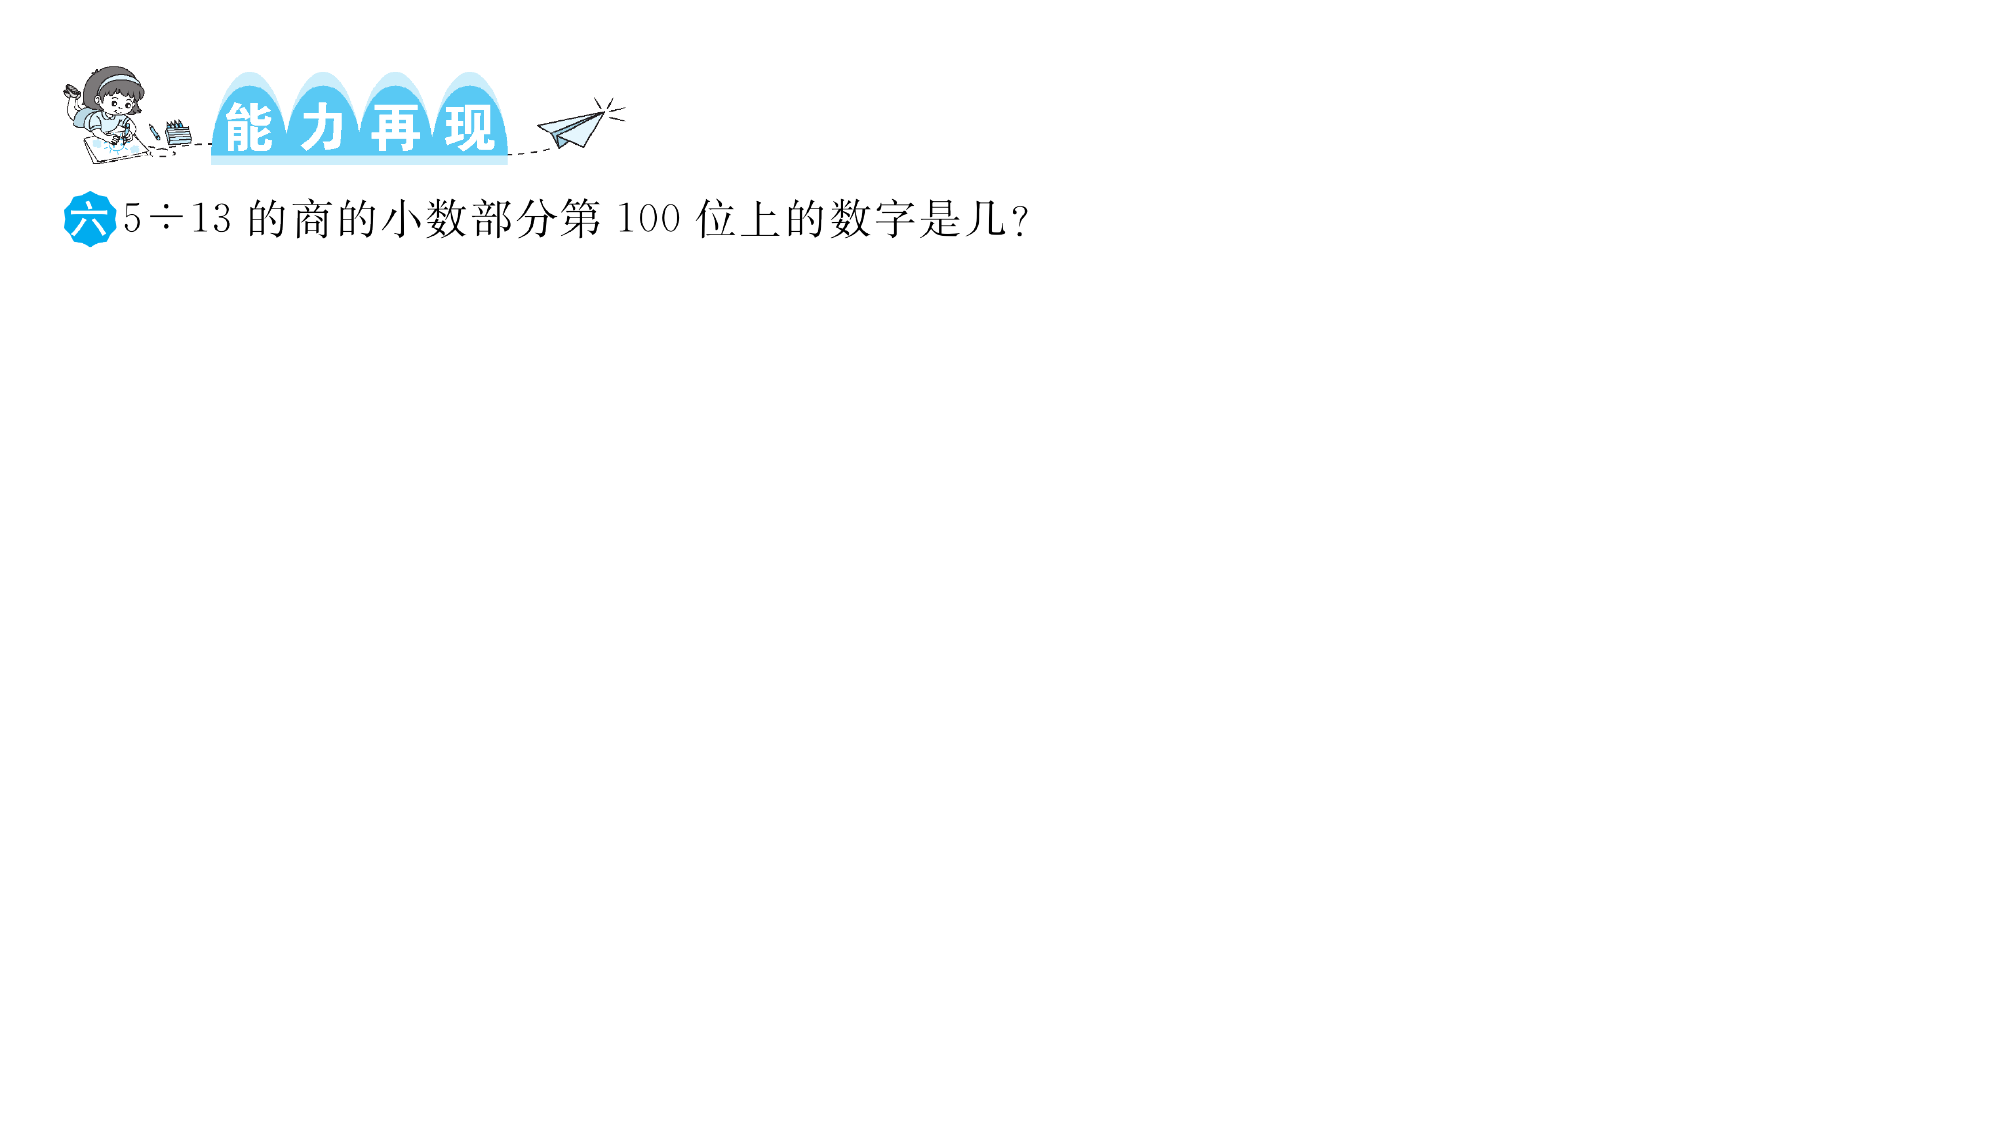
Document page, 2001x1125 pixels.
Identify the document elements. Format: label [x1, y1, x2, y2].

picture [58, 58, 1949, 401]
